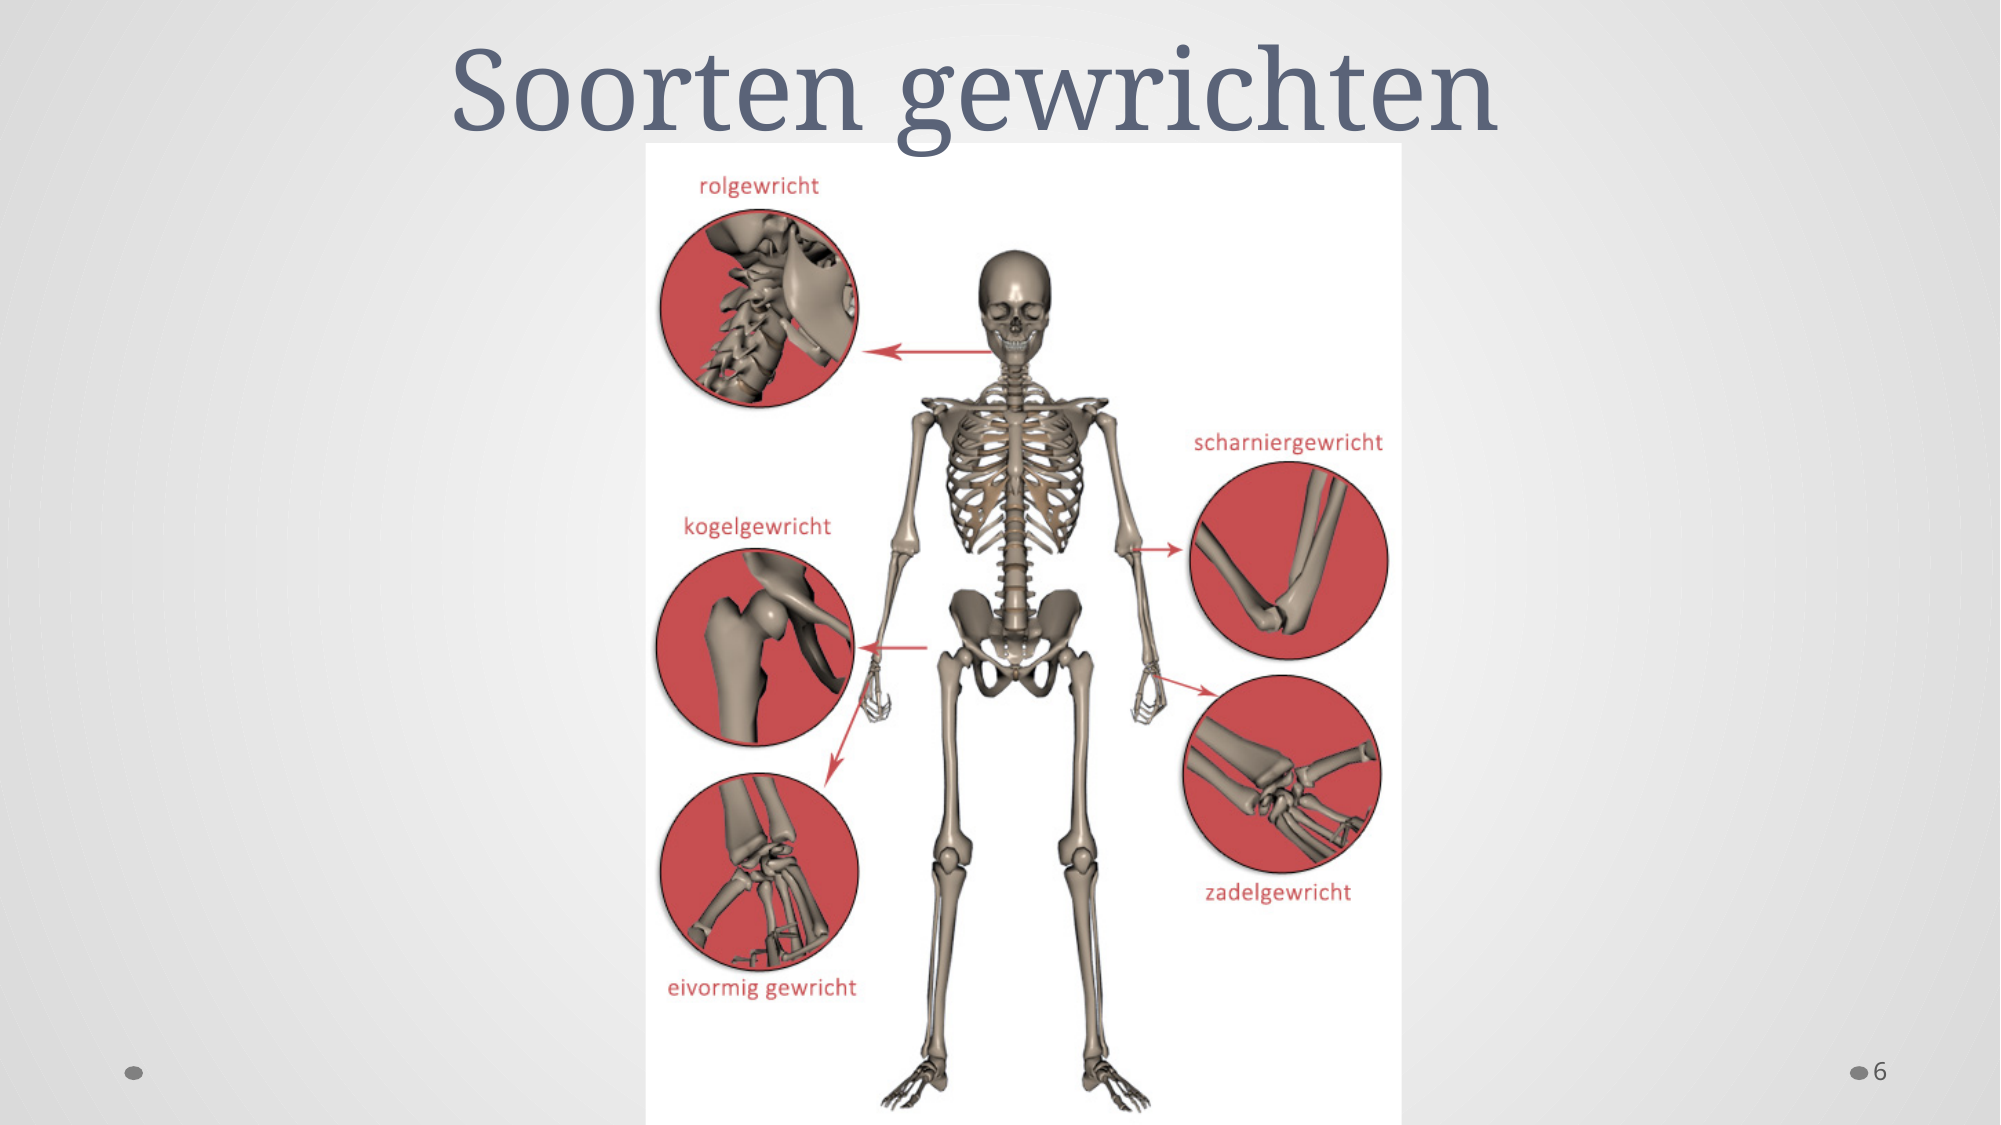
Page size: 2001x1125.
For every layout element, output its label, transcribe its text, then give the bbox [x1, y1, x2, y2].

slide_number 6 [1868, 1042, 1992, 1103]
picture [645, 143, 1402, 1125]
title Soorten gewrichten [324, 0, 1626, 161]
